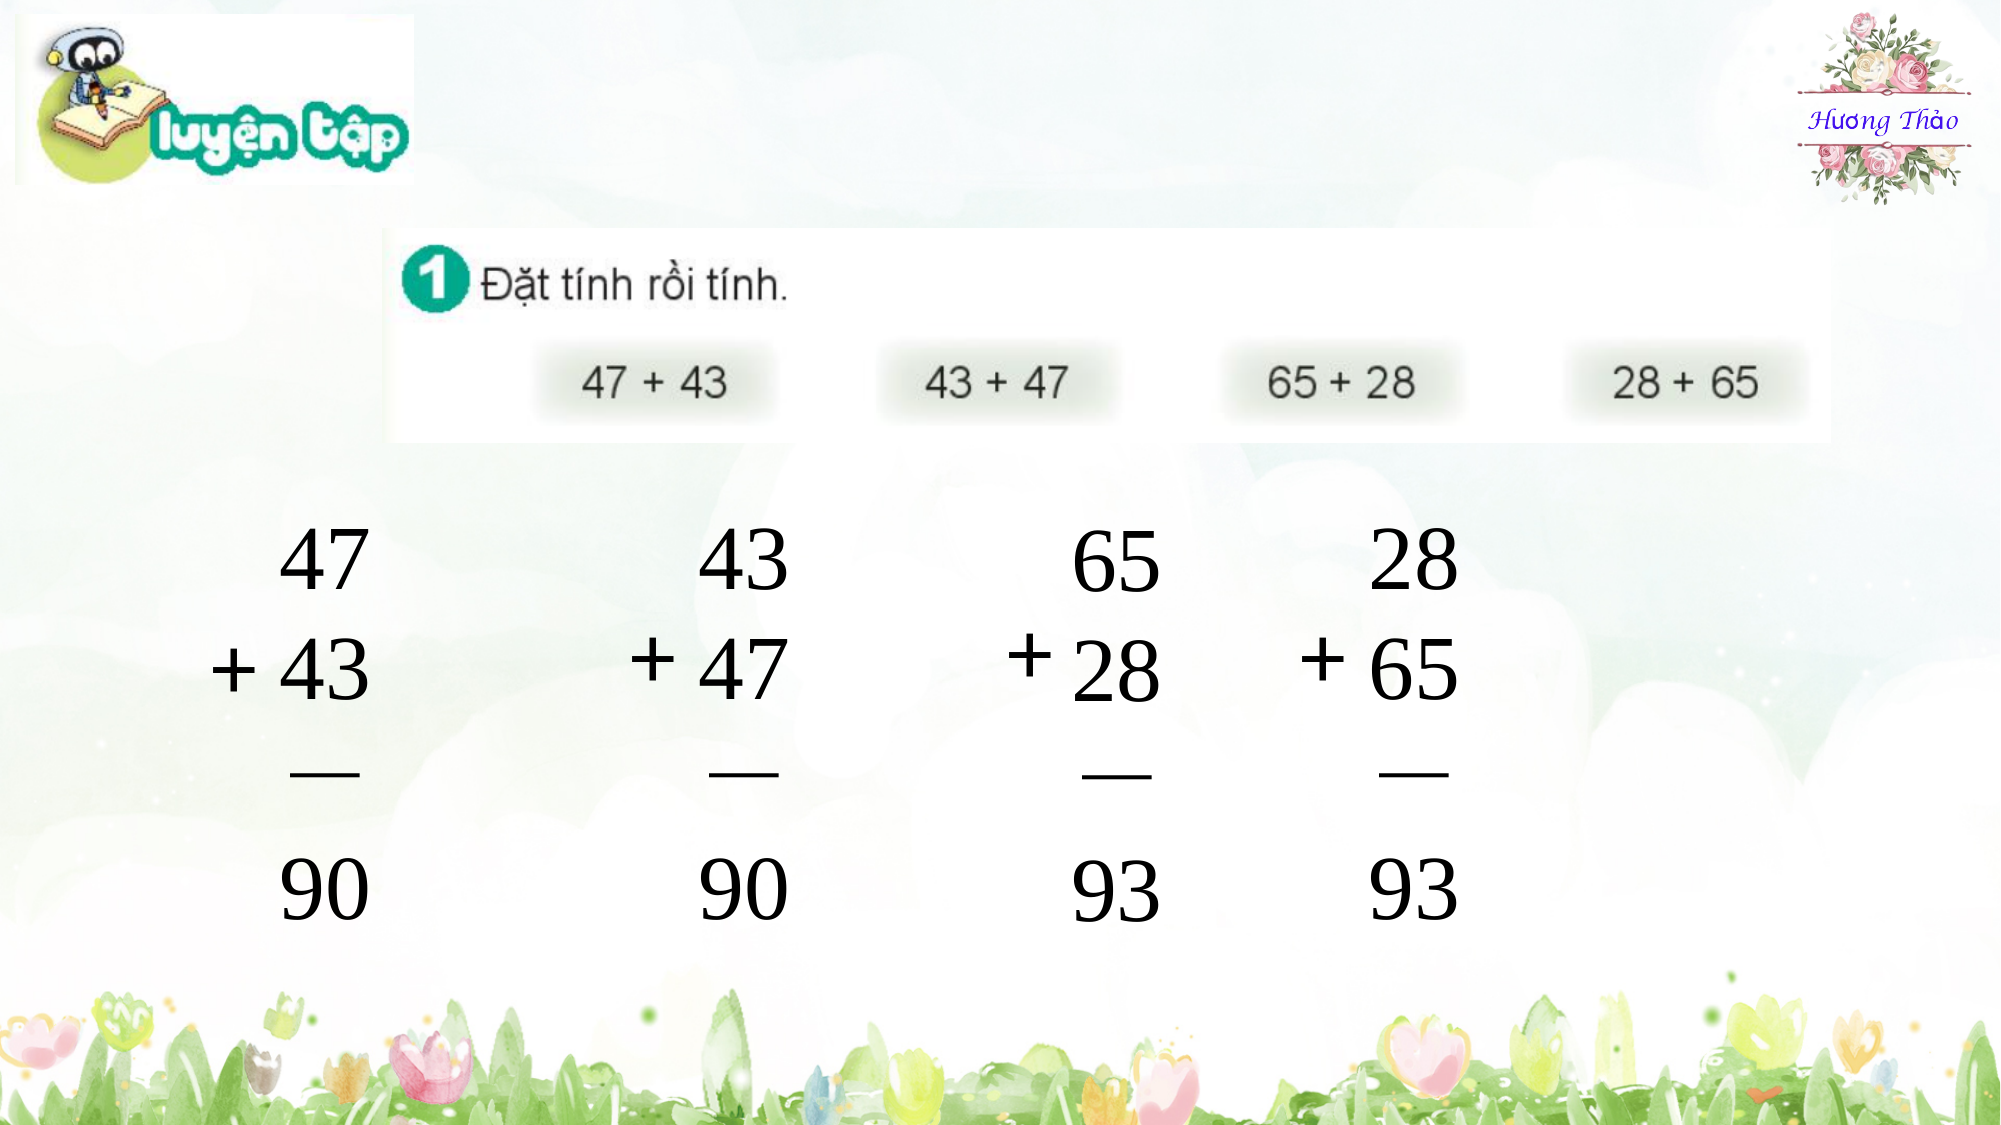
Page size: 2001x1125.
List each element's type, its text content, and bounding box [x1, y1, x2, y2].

text_box 28 65 － 93 [1354, 490, 1732, 946]
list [15, 14, 414, 185]
text_box 65 28 － 93 [1056, 492, 1435, 948]
text_box 43 47 － 90 [683, 490, 1062, 946]
text_box + [615, 589, 684, 714]
text_box + [993, 585, 1062, 711]
picture [0, 0, 2001, 1125]
text_box + [196, 600, 265, 726]
text_box 47 43 － 90 [264, 490, 643, 946]
text_box + [1286, 589, 1355, 714]
